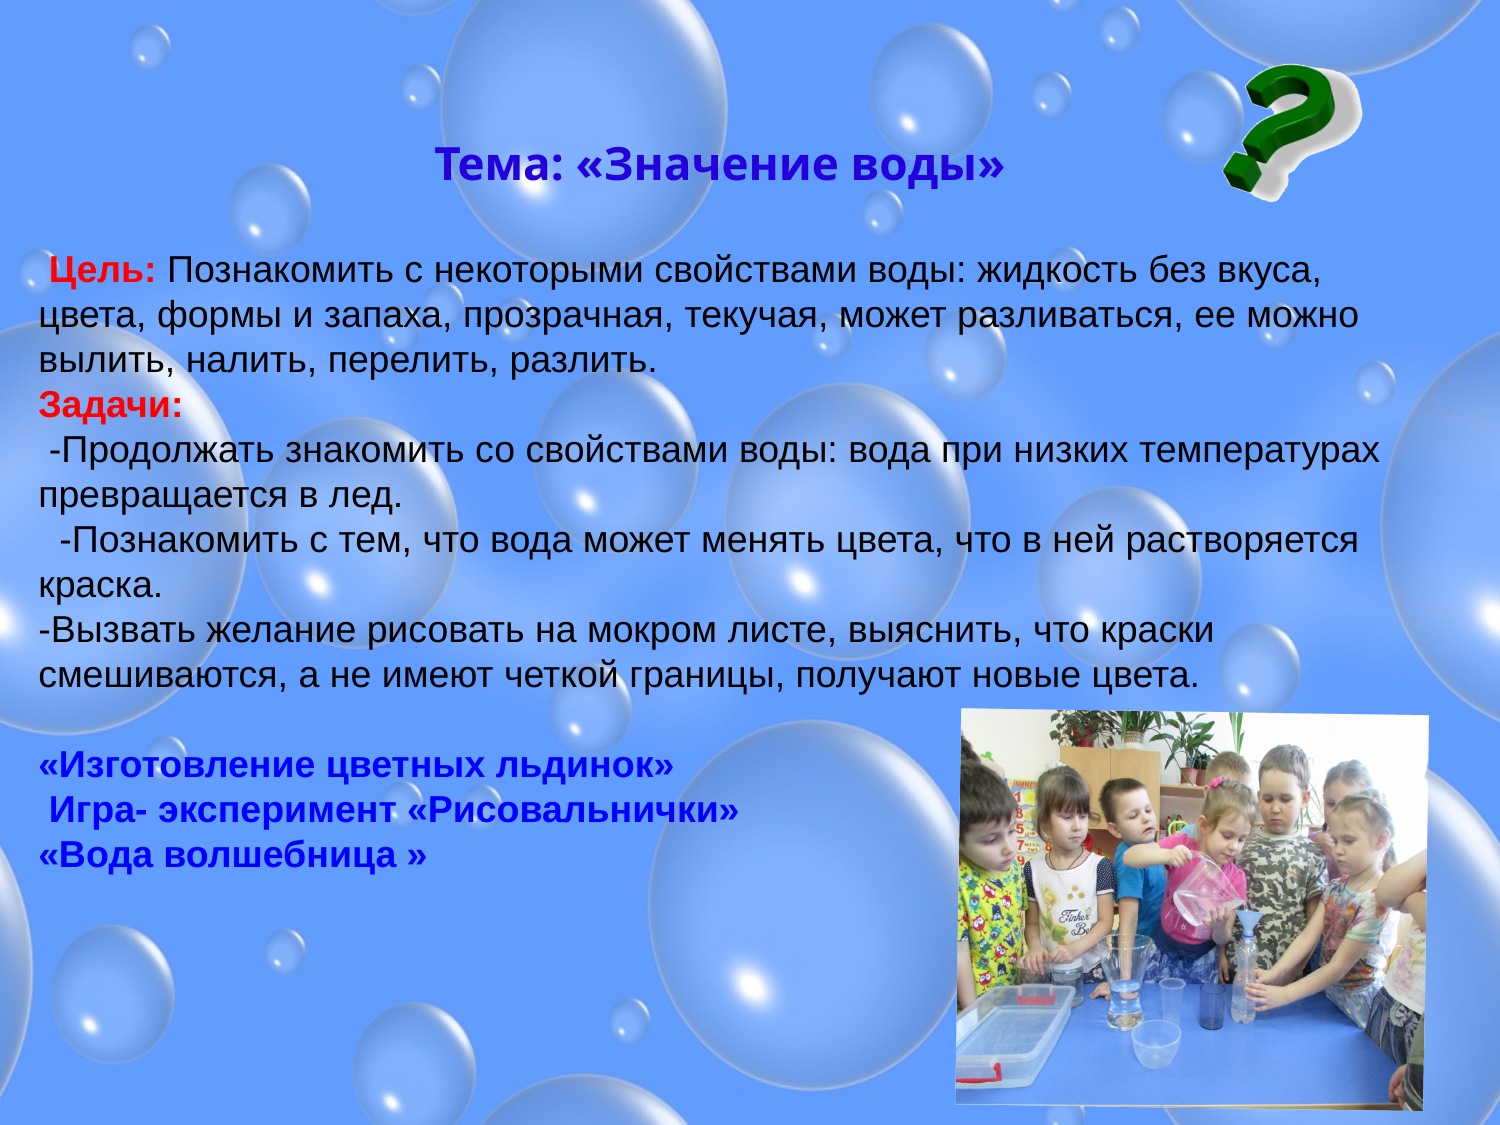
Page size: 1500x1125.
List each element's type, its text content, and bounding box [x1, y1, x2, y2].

picture [956, 709, 1429, 1111]
text_box Тема: «Значение воды» Цель: Познакомить с некоторыми свойствами воды: жидкость без вкуса, цвета, формы и запаха, прозрачная, текучая, может разливаться, ее можно вылить, налить, перелить, разлить. Задачи: -Продолжать знакомить со свойствами воды: вода при низких температурах превращается в лед. -Познакомить с тем, что вода может менять цвета, что в ней растворяется краска. -Вызвать желание рисовать на мокром листе, выяснить, что краски смешиваются, а не имеют четкой границы, получают новые цвета. «Изготовление цветных льдинок» Игра- эксперимент «Рисовальнички» «Вода волшебница » [23, 82, 1417, 802]
picture [1205, 36, 1381, 228]
